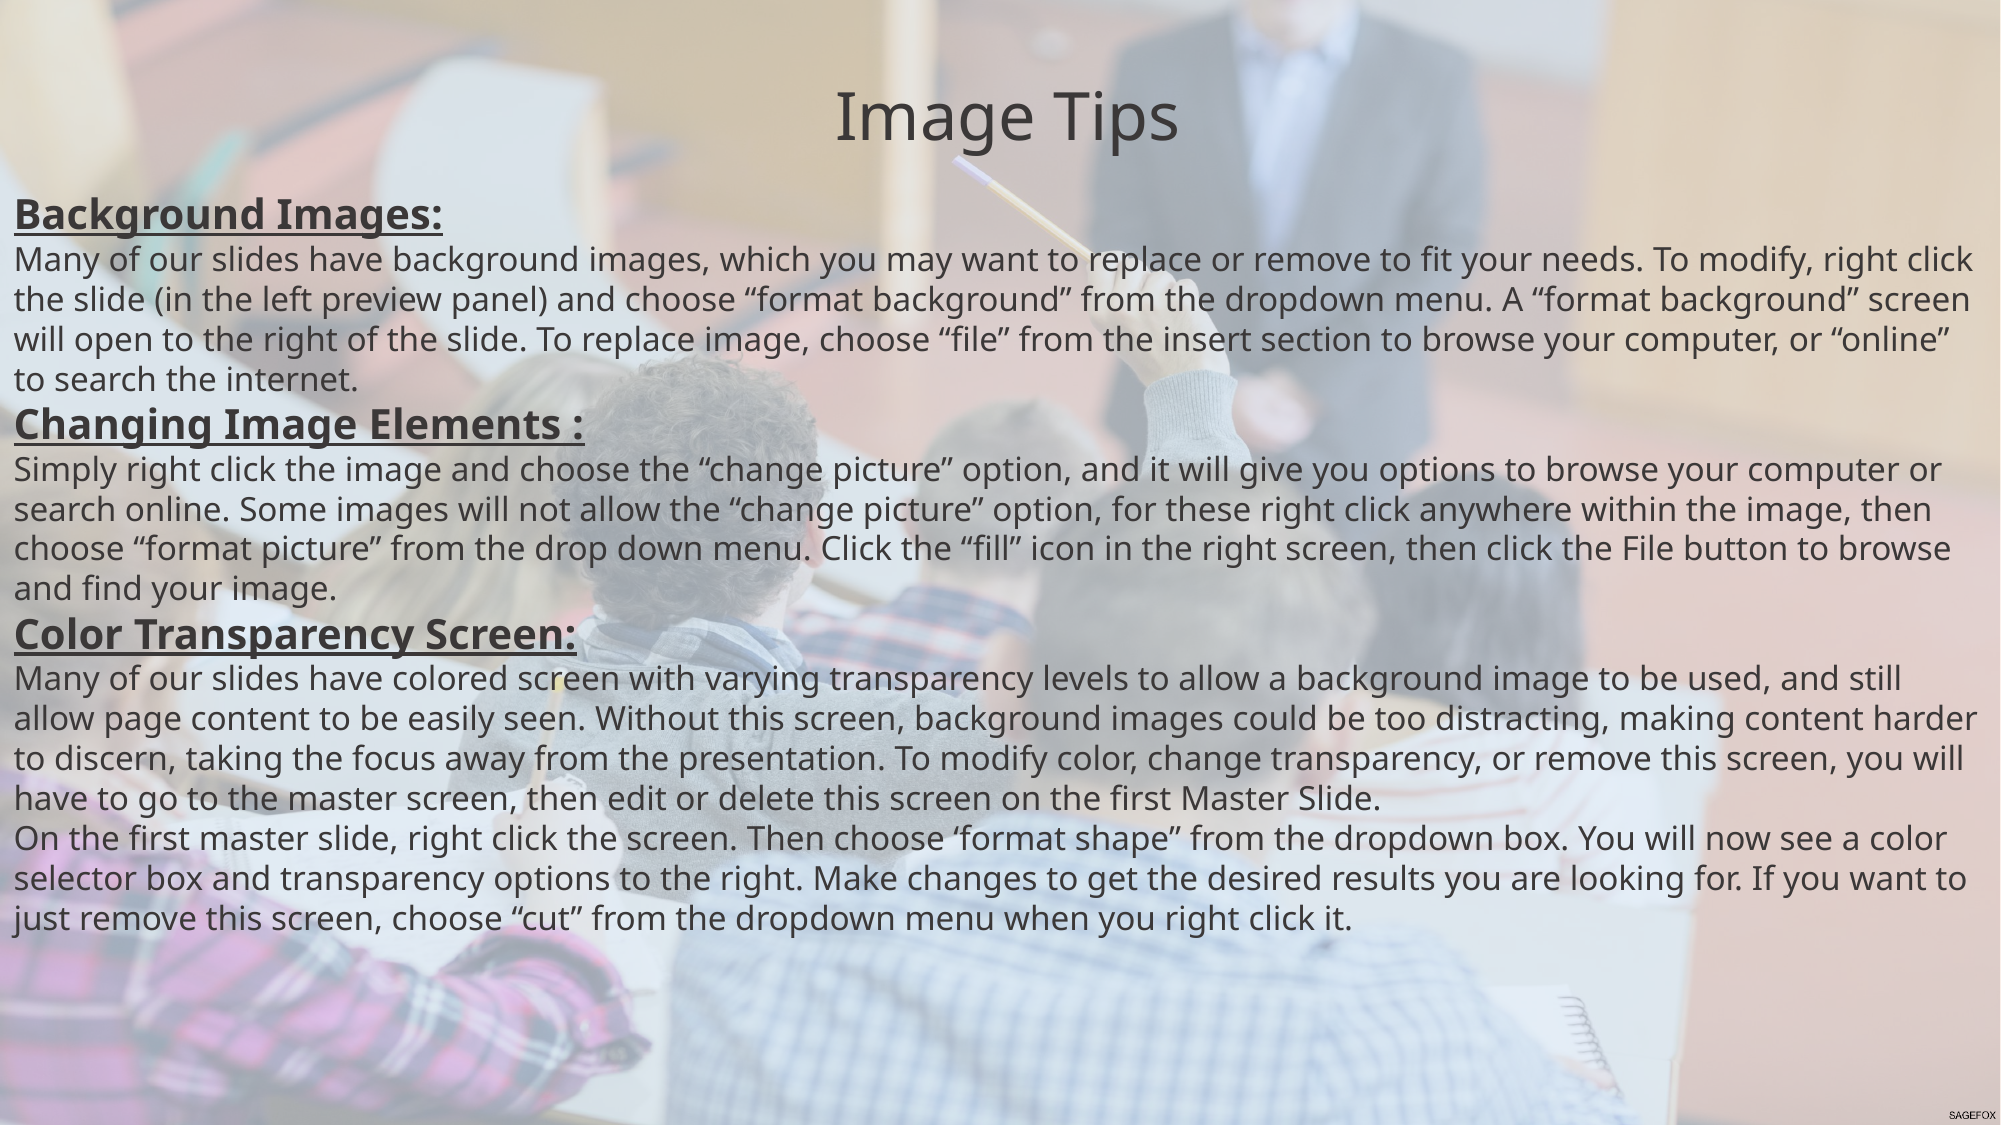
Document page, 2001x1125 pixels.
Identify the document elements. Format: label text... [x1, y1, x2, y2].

text_box Background Images: Many of our slides have background images, which you may want to replace or remove to fit your needs. To modify, right click the slide (in the left preview panel) and choose “format background” from the dropdown menu. A “format background” screen will open to the right of the slide. To replace image, choose “file” from the insert section to browse your computer, or “online” to search the internet. Changing Image Elements : Simply right click the image and choose the “change picture” option, and it will give you options to browse your computer or search online. Some images will not allow the “change picture” option, for these right click anywhere within the image, then choose “format picture” from the drop down menu. Click the “fill” icon in the right screen, then click the File button to browse and find your image. Color Transparency Screen: Many of our slides have colored screen with varying transparency levels to allow a background image to be used, and still allow page content to be easily seen. Without this screen, background images could be too distracting, making content harder to discern, taking the focus away from the presentation. To modify color, change transparency, or remove this screen, you will have to go to the master screen, then edit or delete this screen on the first Master Slide. On the first master slide, right click the screen. Then choose ‘format shape” from the dropdown box. You will now see a color selector box and transparency options to the right. Make changes to get the desired results you are looking for. If you want to just remove this screen, choose “cut” from the dropdown menu when you right click it. [0, 0, 2000, 1125]
title Image Tips [597, 59, 1420, 177]
